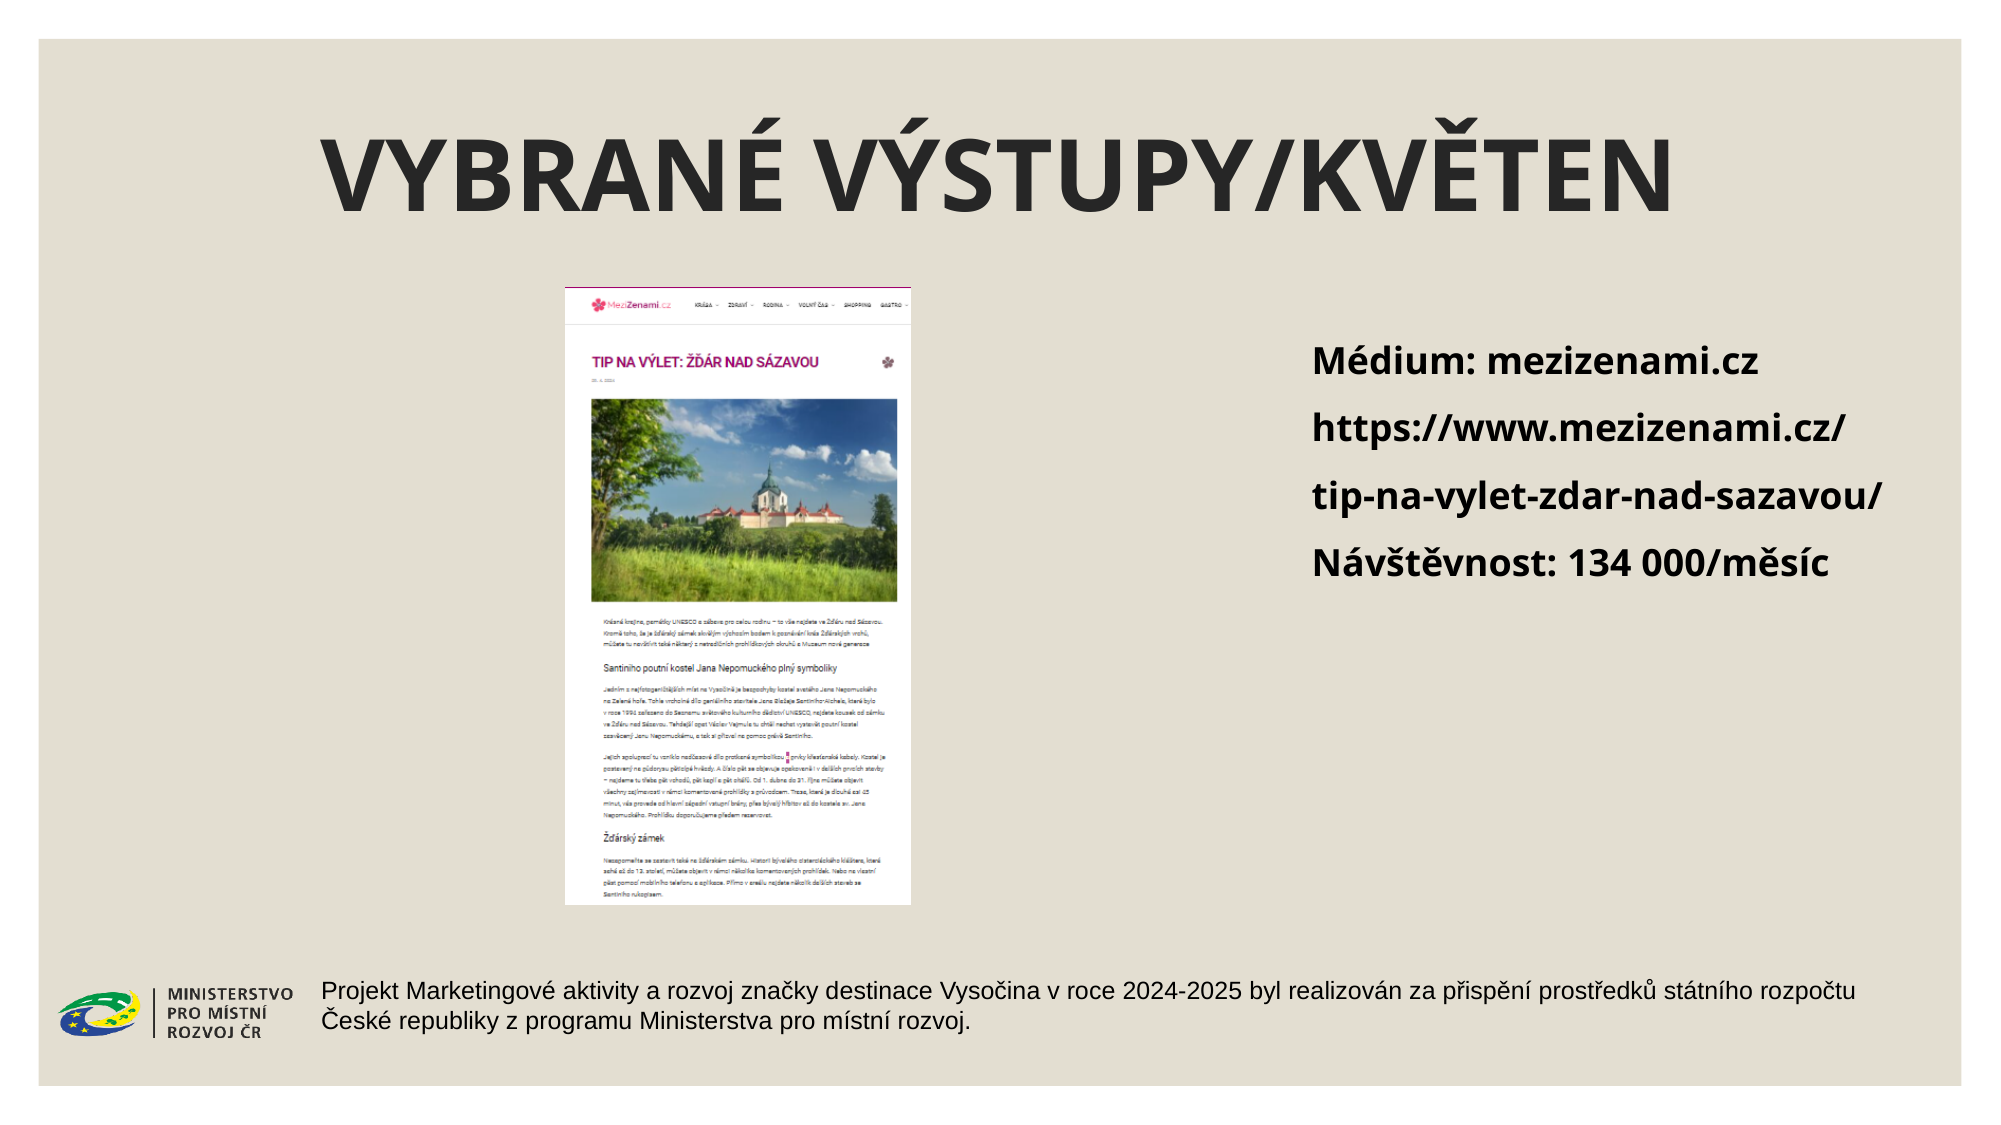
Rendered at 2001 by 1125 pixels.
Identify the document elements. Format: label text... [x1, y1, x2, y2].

picture [43, 976, 307, 1050]
text_box Médium: mezizenami.cz https://www.mezizenami.cz/tip-na-vylet-zdar-nad-sazavou/ Návštěvnost: 134 000/měsíc [1296, 306, 1902, 592]
picture [565, 287, 911, 905]
text_box Projekt Marketingové aktivity a rozvoj značky destinace Vysočina v roce 2024-2025 byl realizován za přispění prostředků státního rozpočtu České republiky z programu Ministerstva pro místní rozvoj. [306, 967, 1945, 1042]
title VYBRANÉ VÝSTUPY/KVĚTEN [174, 66, 1825, 292]
